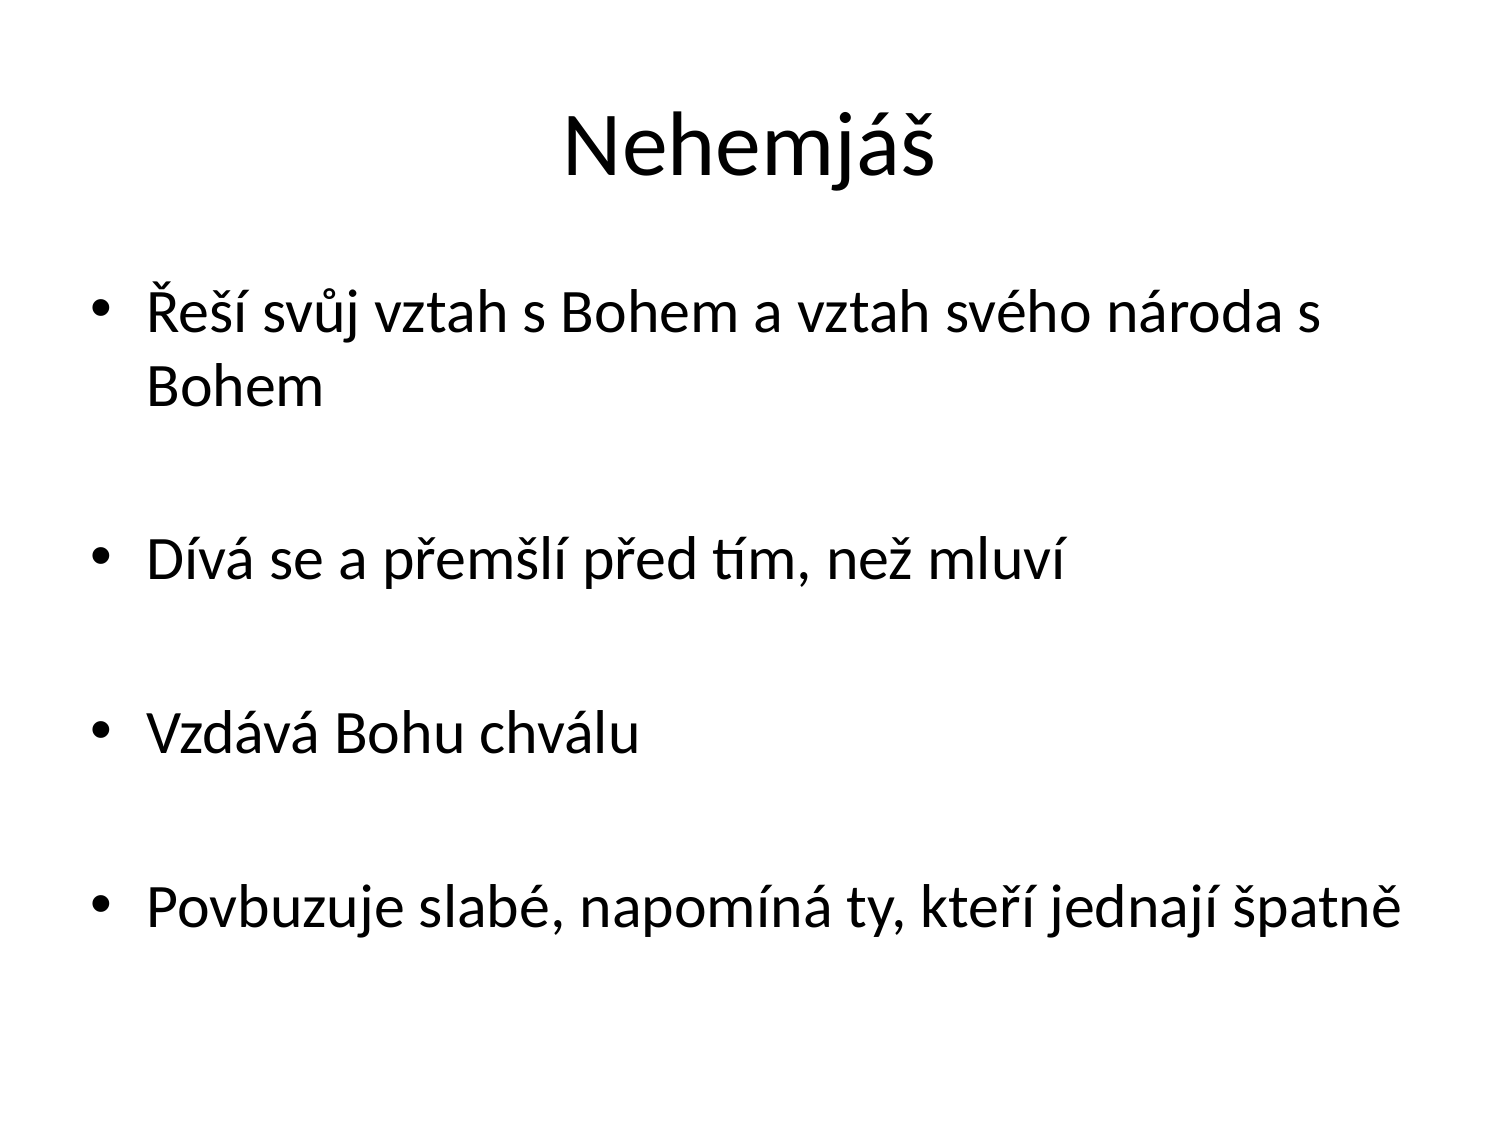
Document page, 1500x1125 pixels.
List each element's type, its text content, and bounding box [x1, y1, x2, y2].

title Nehemjáš [75, 45, 1425, 233]
list Řeší svůj vztah s Bohem a vztah svého národa s Bohem Dívá se a přemšlí před tím, než mluví Vzdává Bohu chválu Povbuzuje slabé, napomíná ty, kteří jednají špatně [75, 262, 1425, 1005]
